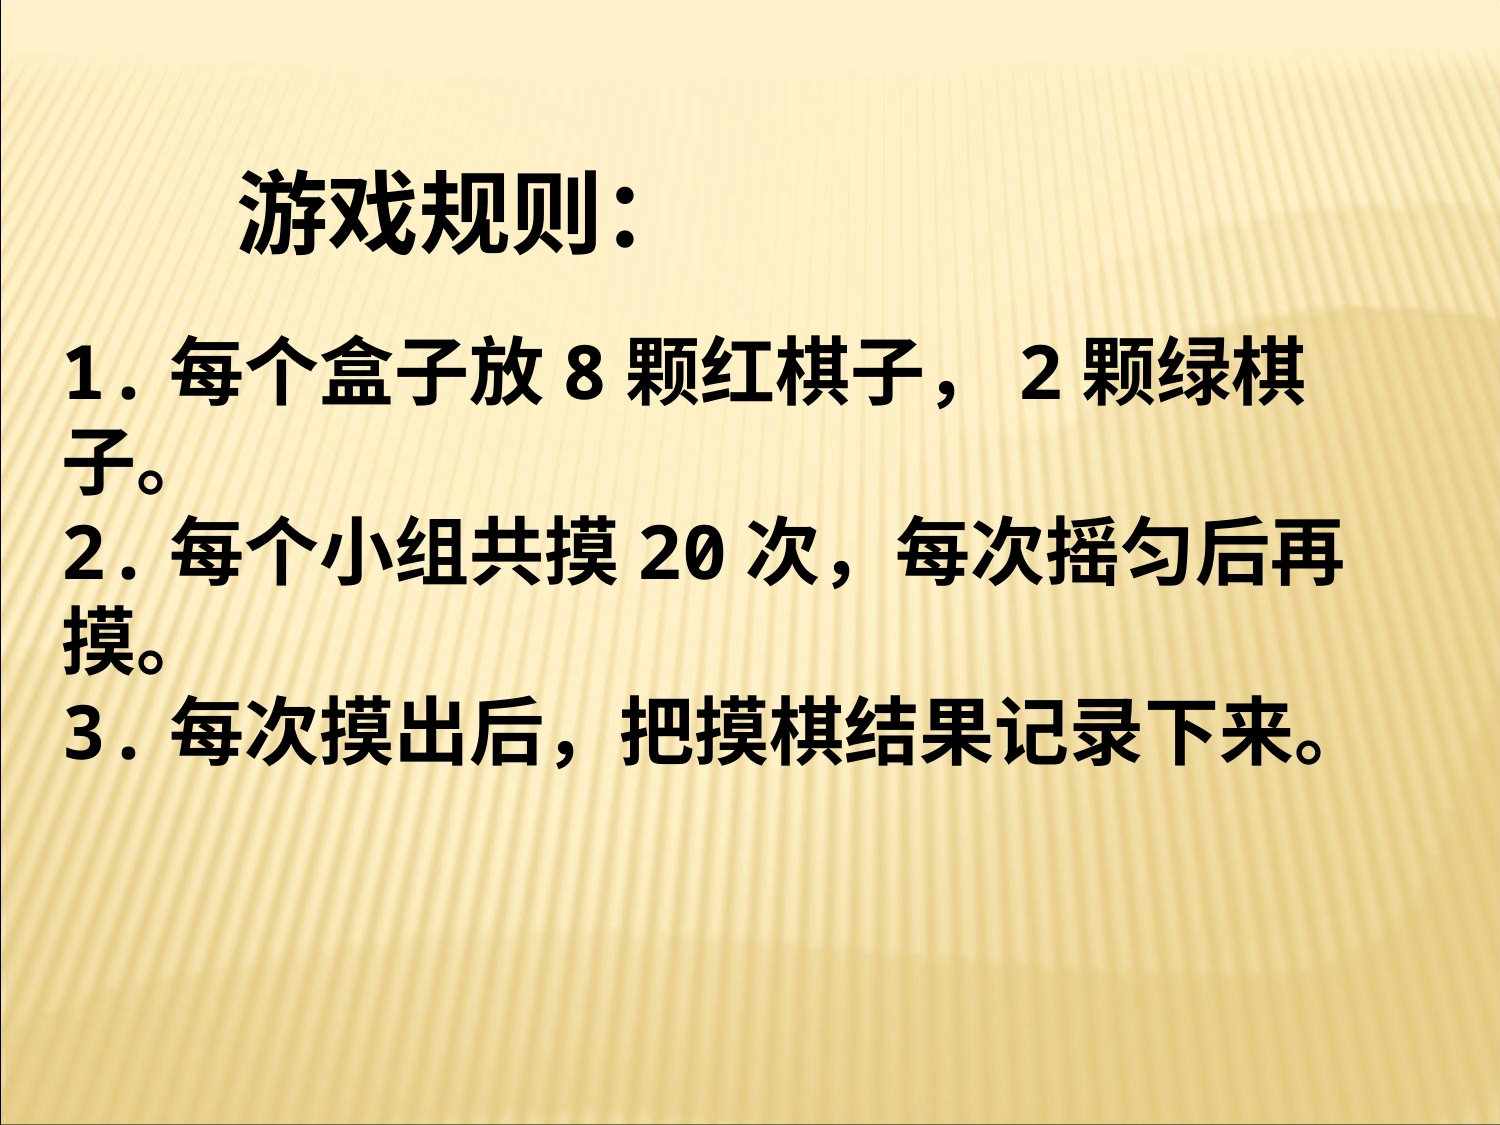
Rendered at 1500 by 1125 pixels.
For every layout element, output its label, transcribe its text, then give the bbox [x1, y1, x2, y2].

text_box 1.每个盒子放8颗红棋子，2颗绿棋子。 2.每个小组共摸20次，每次摇匀后再摸。 3.每次摸出后，把摸棋结果记录下来。 [46, 137, 1378, 782]
picture [0, 0, 1500, 1125]
